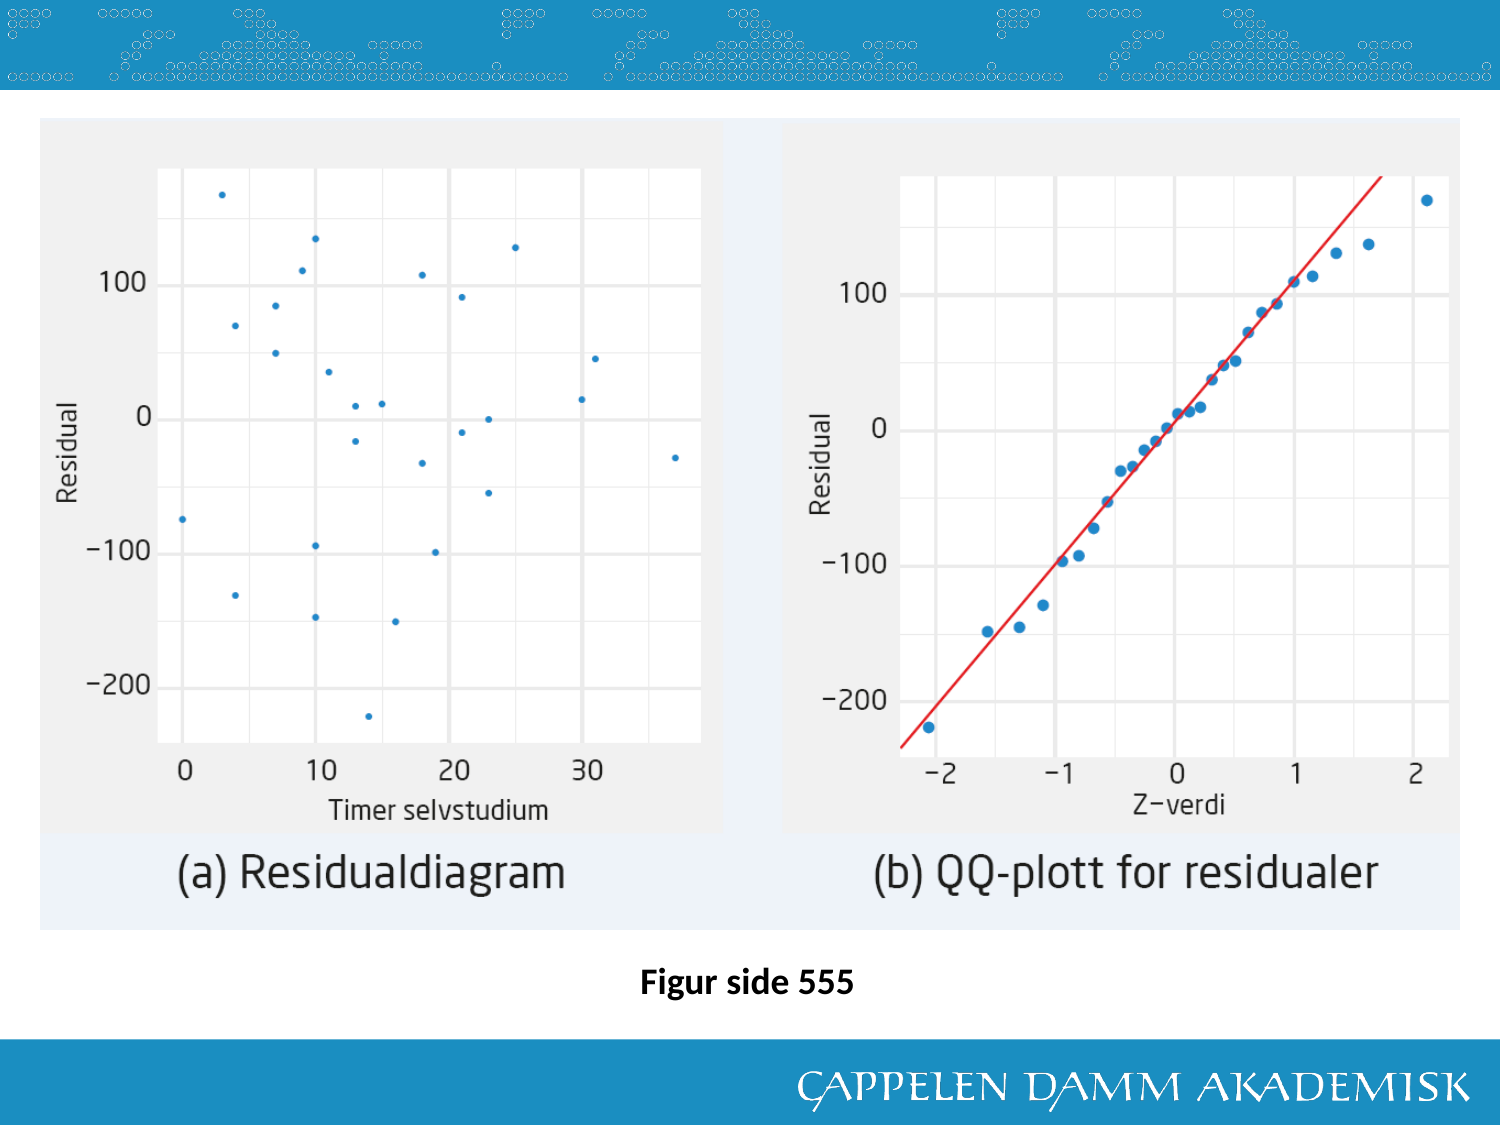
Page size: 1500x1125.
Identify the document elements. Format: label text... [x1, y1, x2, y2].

picture [797, 1070, 1471, 1113]
picture [8, 9, 501, 81]
picture [502, 9, 996, 81]
picture [997, 9, 1491, 81]
text_box Figur side 555 [98, 949, 1398, 1010]
picture [40, 118, 1460, 930]
